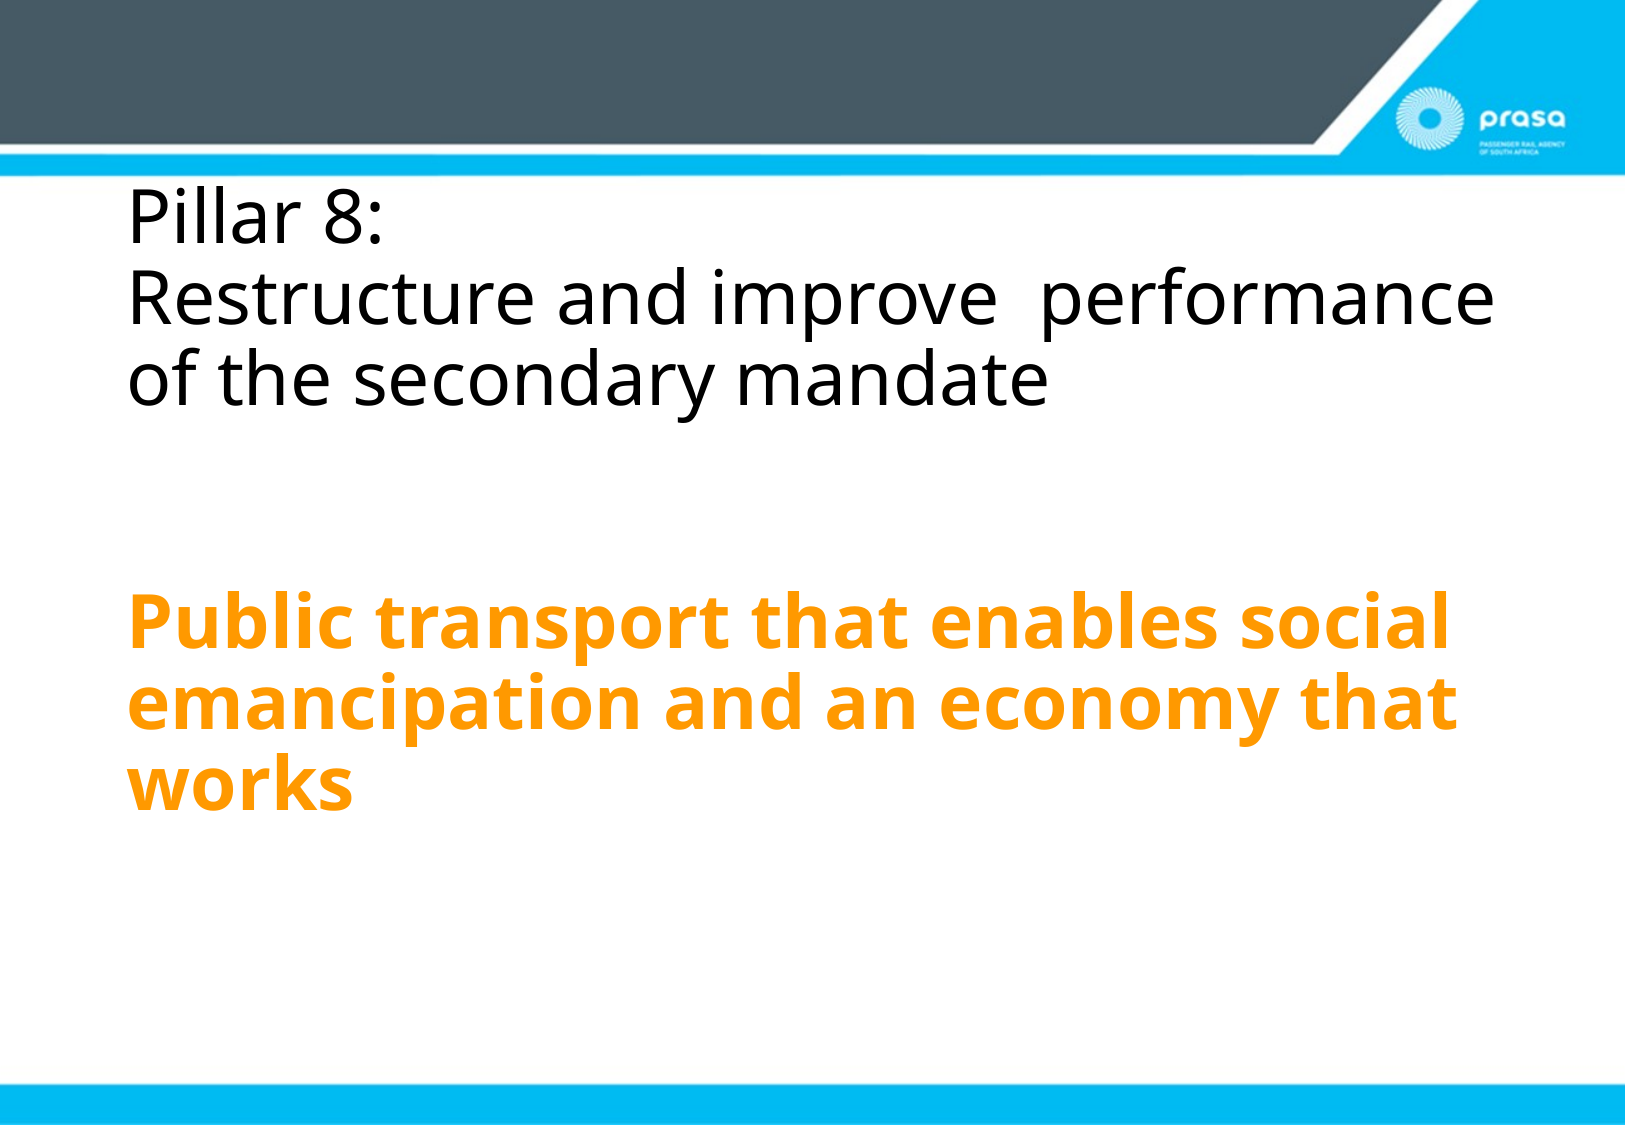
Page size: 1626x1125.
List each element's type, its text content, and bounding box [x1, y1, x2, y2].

picture [1479, 141, 1538, 155]
title Pillar 8: Restructure and improve performance of the secondary mandate Public transport that enables social emancipation and an economy that works [111, 455, 1514, 924]
picture [1396, 87, 1464, 150]
picture [1538, 141, 1565, 147]
picture [1479, 110, 1566, 131]
picture [0, 0, 1479, 156]
picture [0, 174, 1625, 1085]
